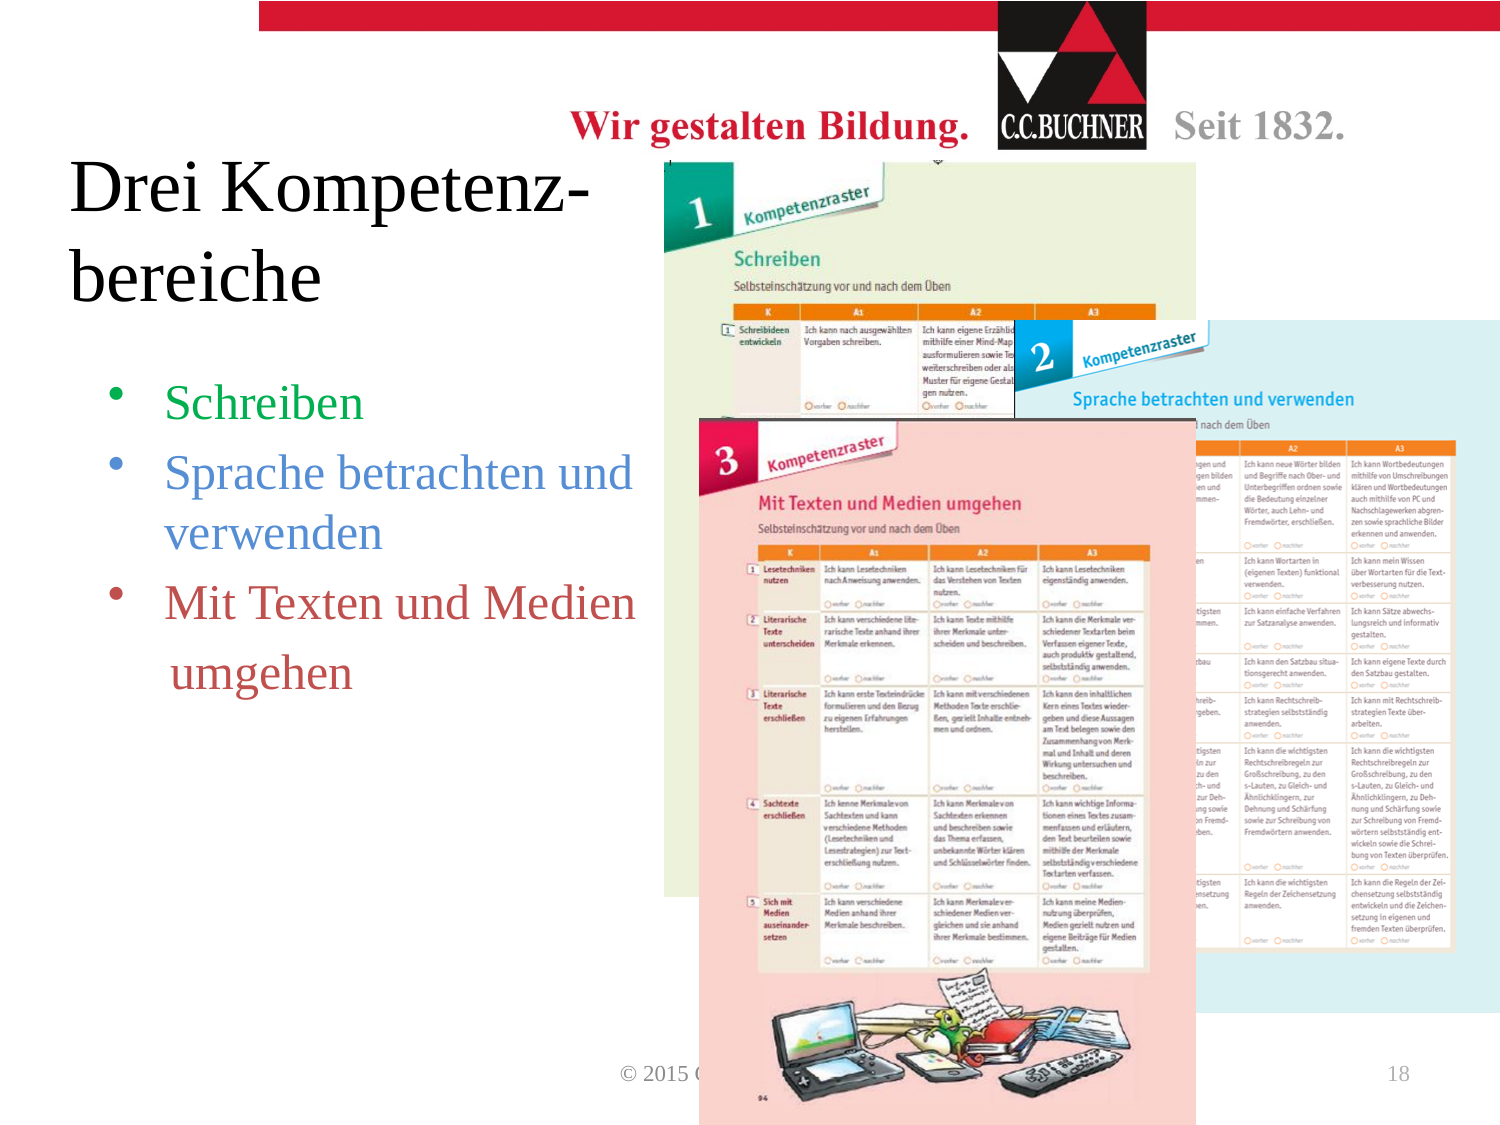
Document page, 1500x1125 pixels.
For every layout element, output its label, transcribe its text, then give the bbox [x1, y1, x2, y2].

list Schreiben Sprache betrachten und verwenden Mit Texten und Medien umgehen [92, 361, 694, 988]
footer © 2015 C.C.Buchner Verlag [512, 1042, 694, 1103]
slide_number 18 [1200, 1042, 1425, 1103]
picture [259, 1, 1500, 1125]
title Drei Kompetenz- bereiche [54, 132, 667, 321]
